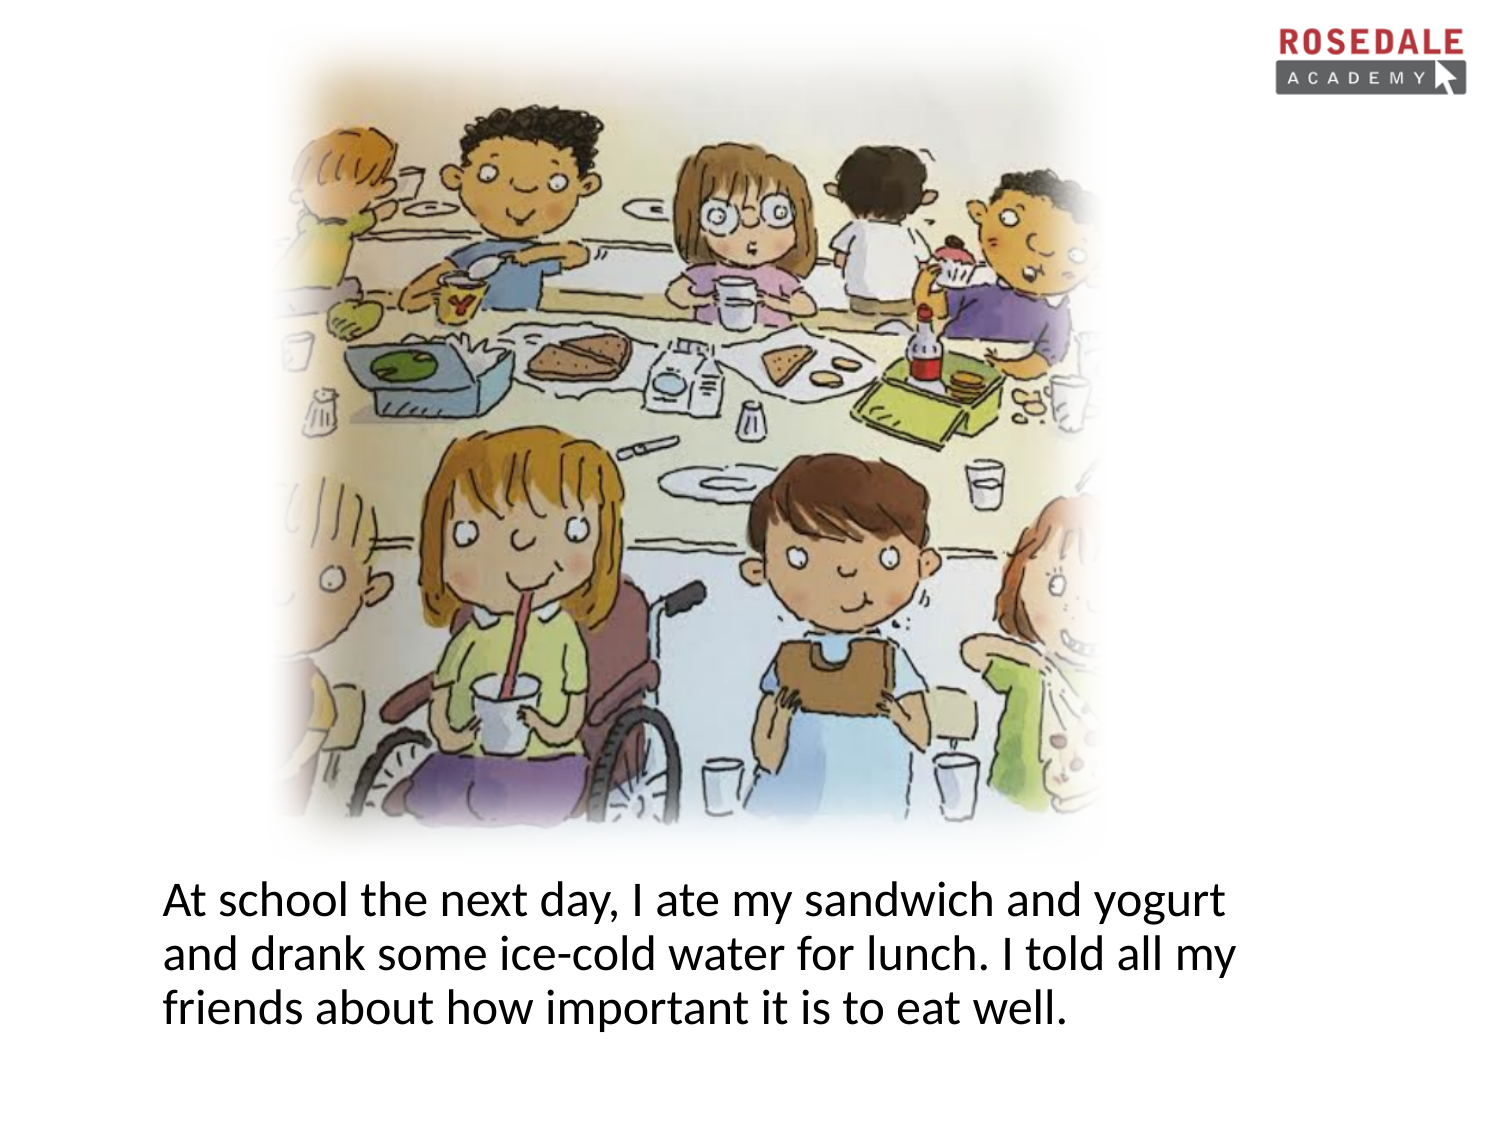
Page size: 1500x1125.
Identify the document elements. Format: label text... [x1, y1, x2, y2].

list At school the next day, I ate my sandwich and yogurt and drank some ice-cold water for lunch. I told all my friends about how important it is to eat well. [147, 865, 1314, 1091]
picture [1269, 22, 1472, 100]
picture [265, 22, 1109, 866]
